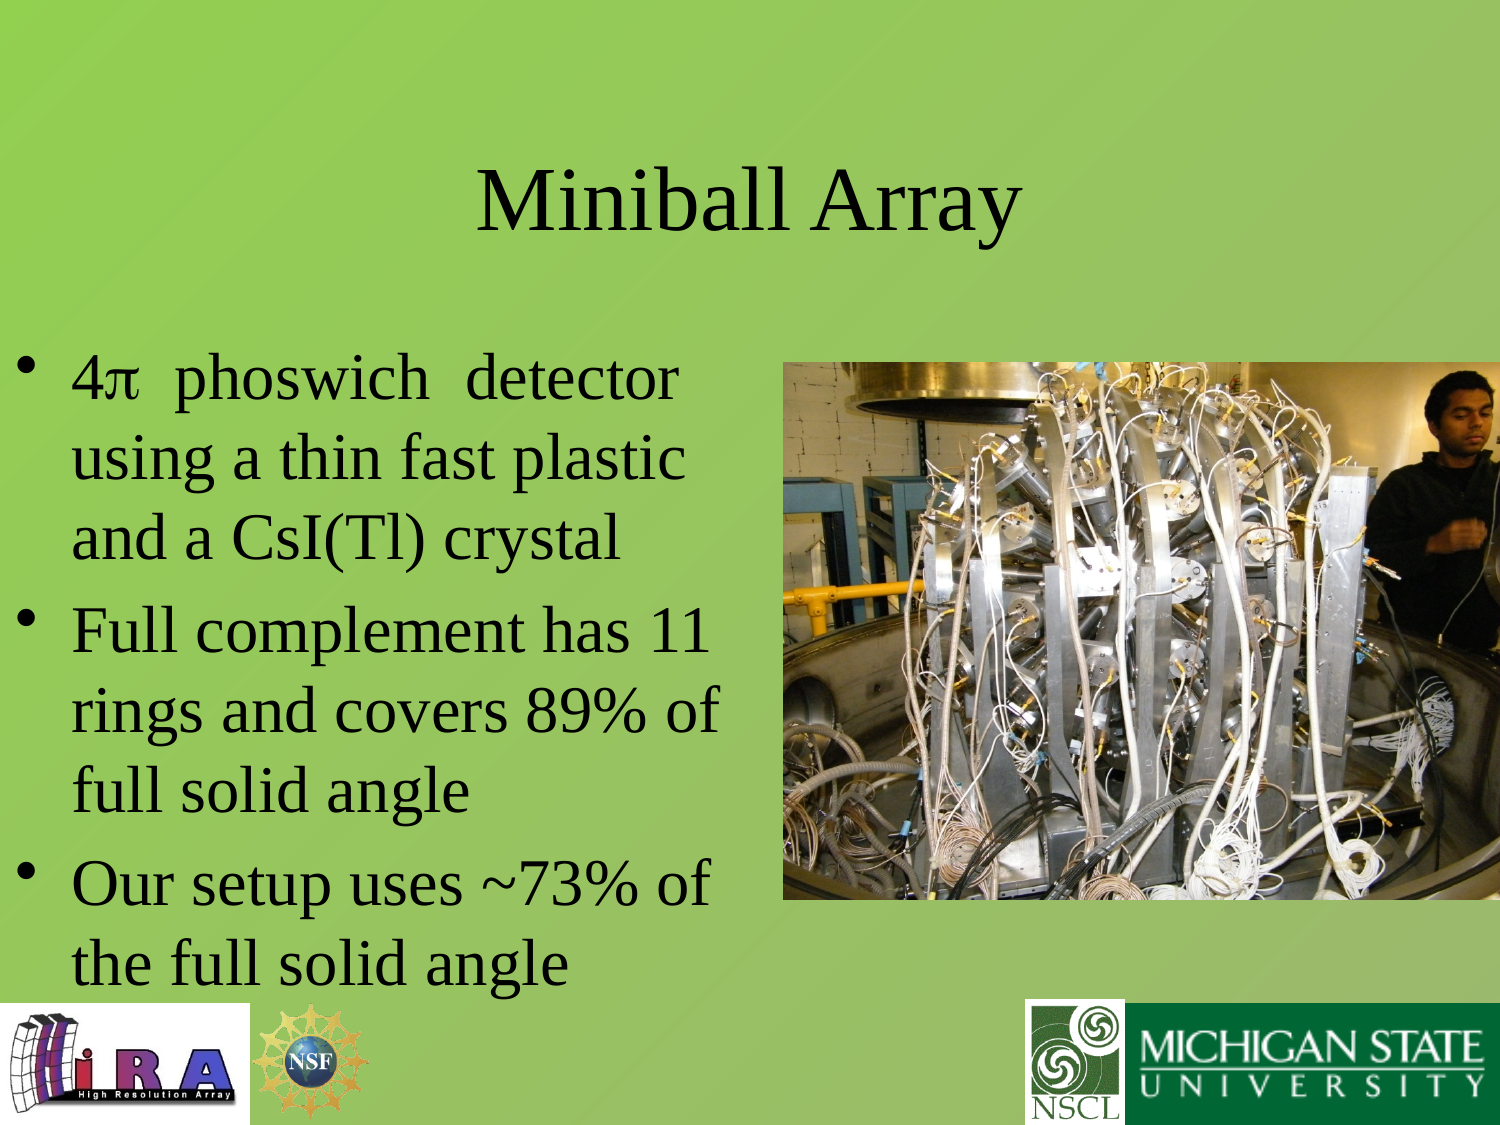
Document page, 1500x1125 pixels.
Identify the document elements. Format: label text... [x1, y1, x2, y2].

title Miniball Array [112, 99, 1388, 288]
picture [0, 1001, 374, 1125]
picture [1025, 999, 1500, 1125]
picture [782, 362, 1500, 901]
list 4p phoswich detector using a thin fast plastic and a CsI(Tl) crystal Full complement has 11 rings and covers 89% of full solid angle Our setup uses ~73% of the full solid angle [0, 324, 776, 1001]
